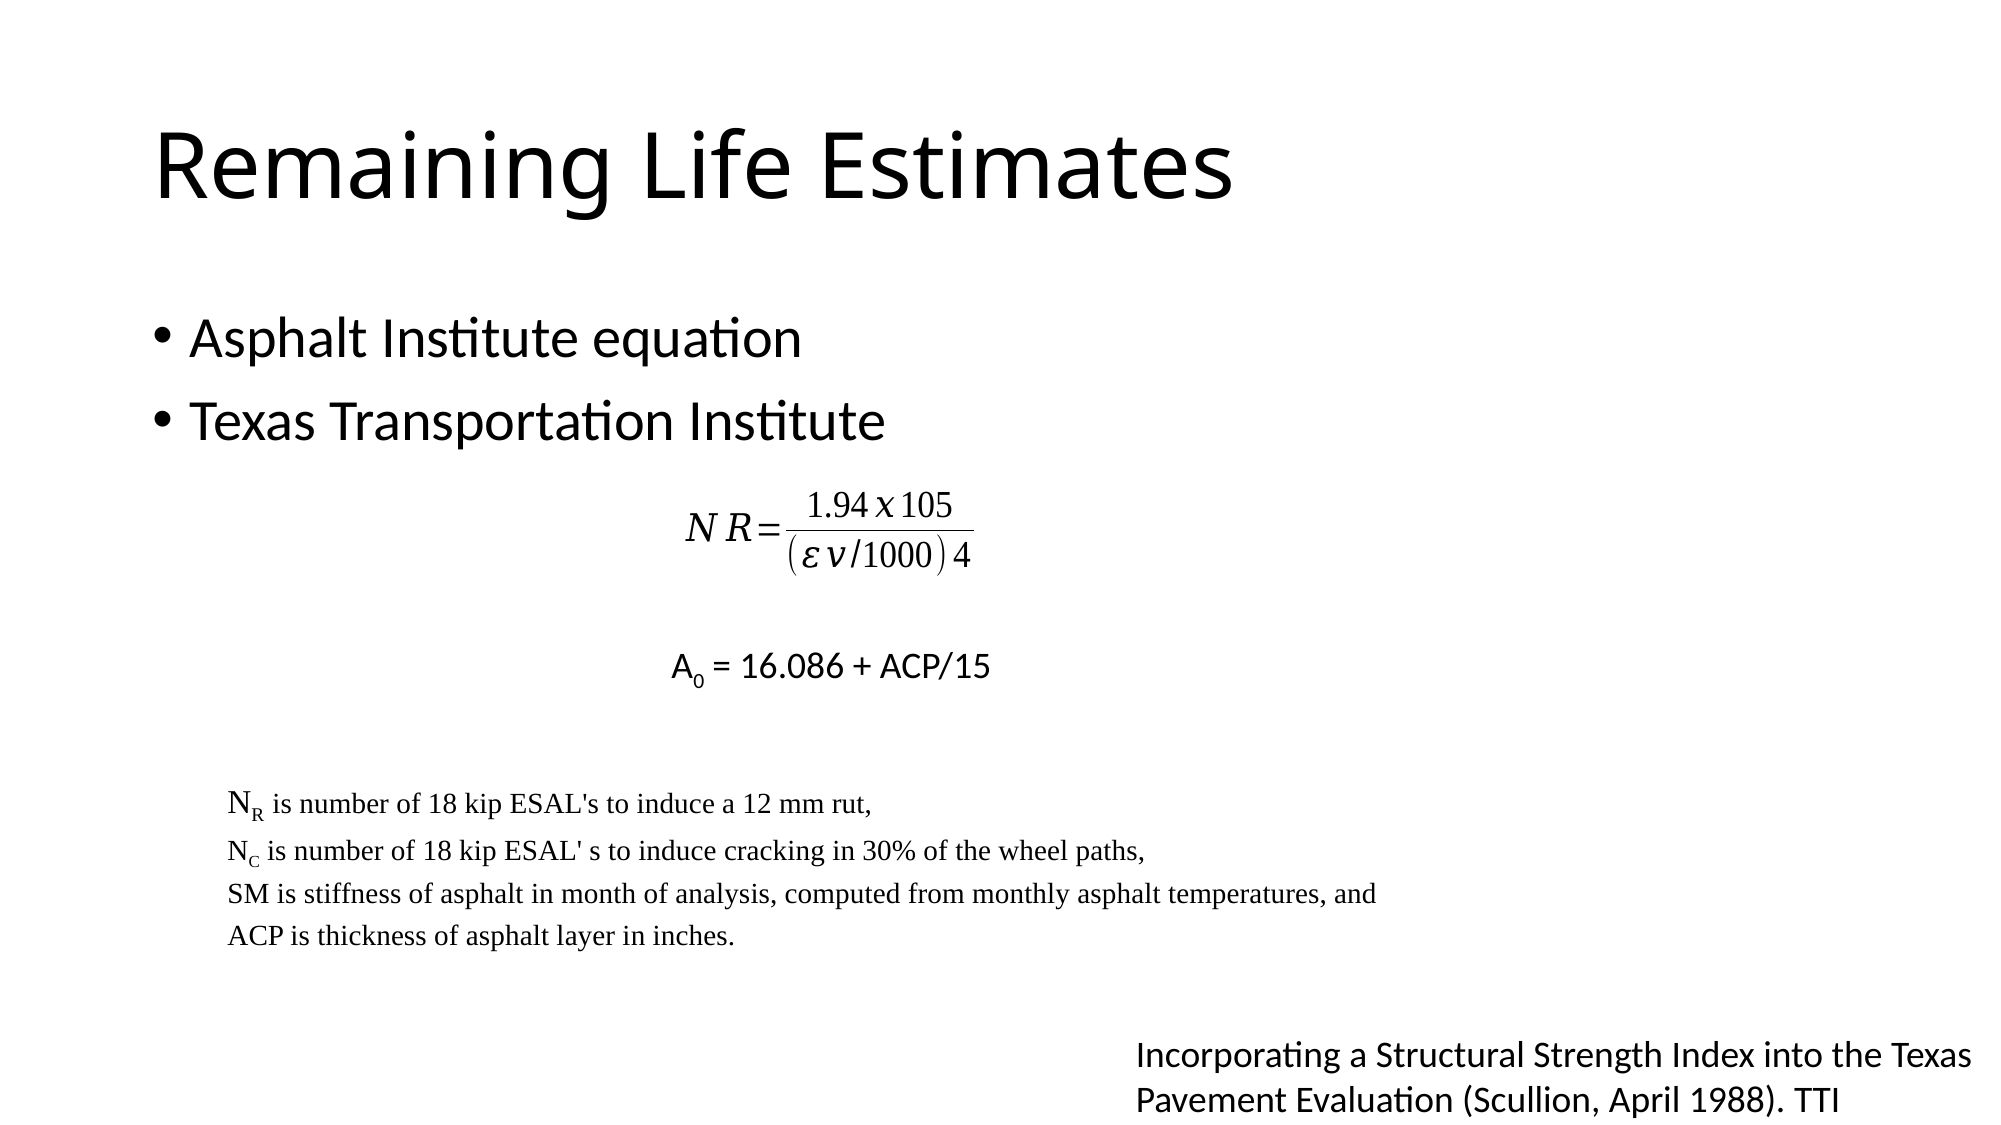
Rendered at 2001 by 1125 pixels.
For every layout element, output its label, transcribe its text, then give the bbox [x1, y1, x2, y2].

text_box Incorporating a Structural Strength Index into the Texas Pavement Evaluation (Scullion, April 1988). TTI [1120, 1022, 2000, 1125]
list Asphalt Institute equation Texas Transportation Institute NR is number of 18 kip ESAL's to induce a 12 mm rut, NC is number of 18 kip ESAL' s to induce cracking in 30% of the wheel paths, SM is stiffness of asphalt in month of analysis, computed from monthly asphalt temperatures, and ACP is thickness of asphalt layer in inches. [137, 299, 1805, 1014]
title Remaining Life Estimates [137, 59, 1863, 278]
